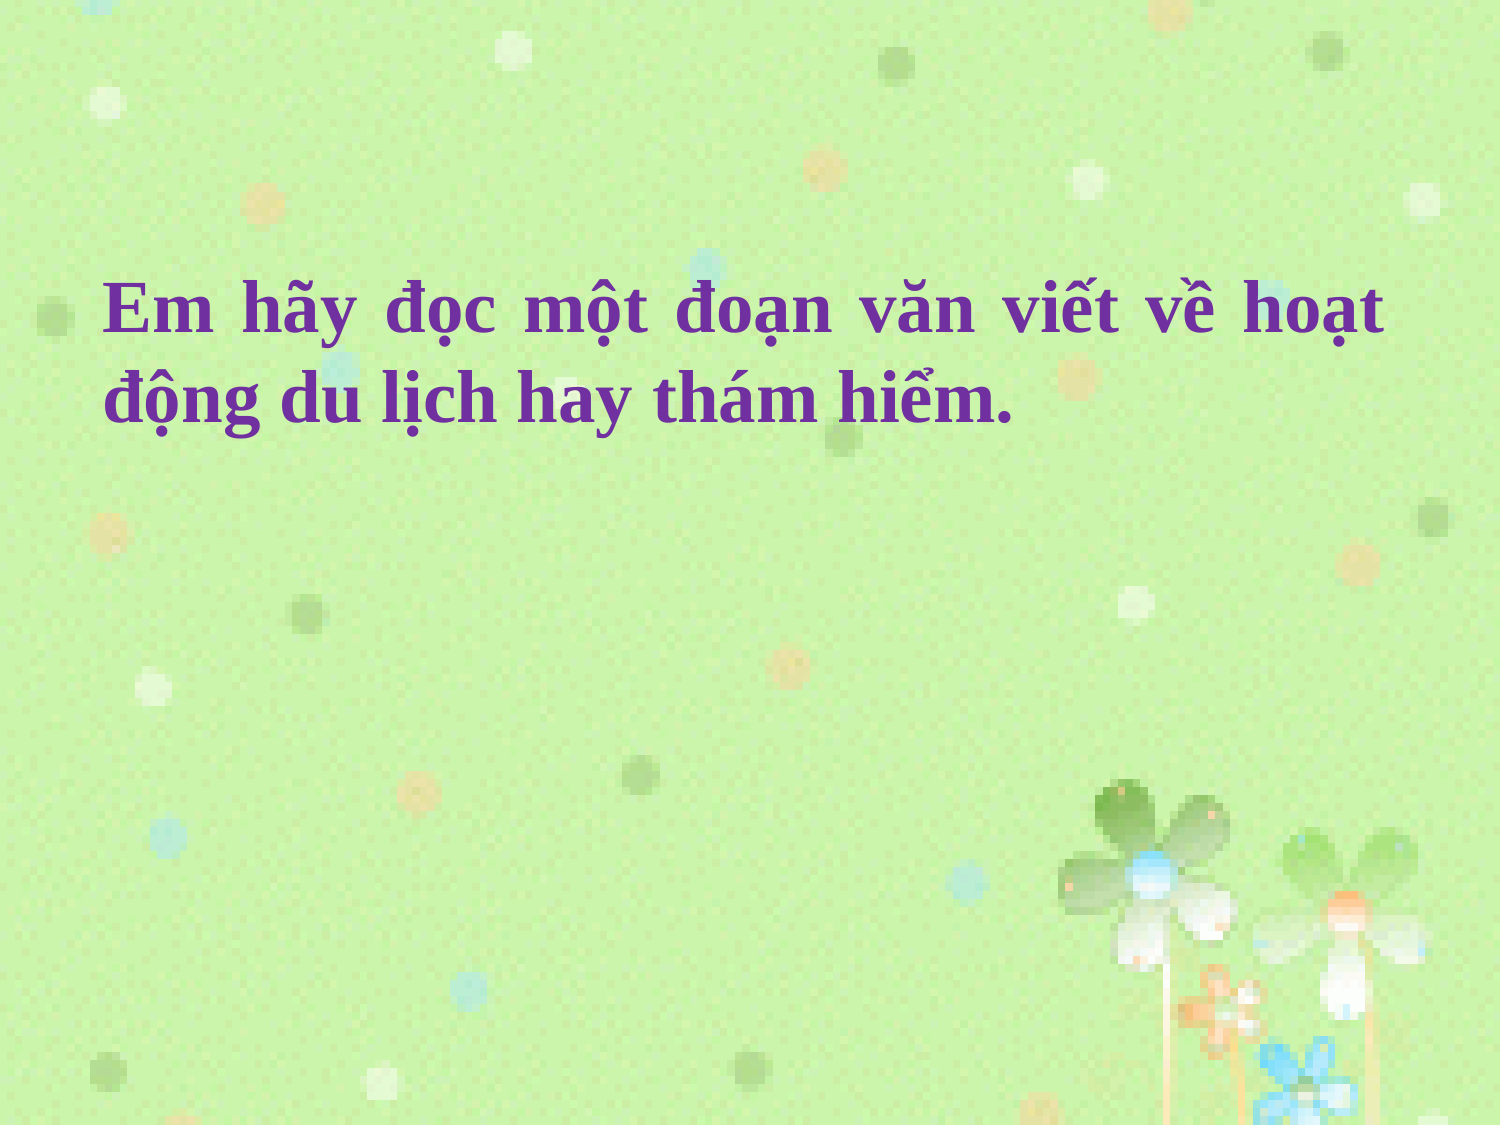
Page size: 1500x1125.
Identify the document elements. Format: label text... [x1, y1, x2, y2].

text_box Em hãy đọc một đoạn văn viết về hoạt động du lịch hay thám hiểm. [87, 249, 1400, 445]
picture [0, 0, 1500, 1125]
